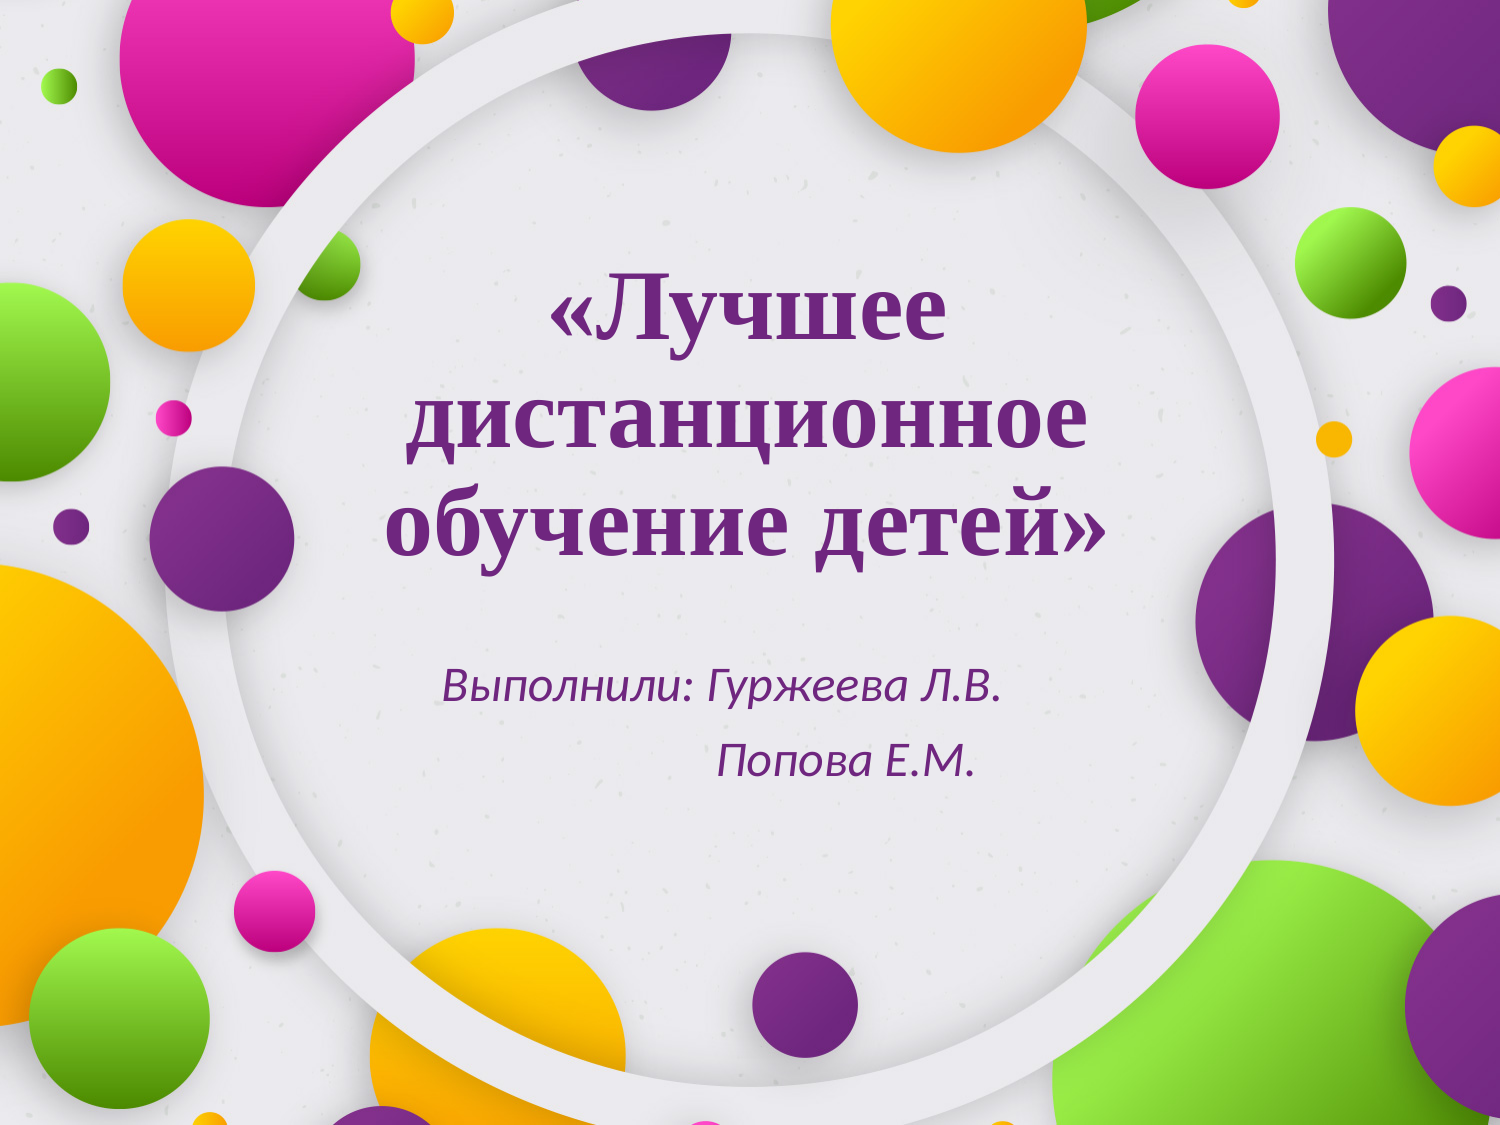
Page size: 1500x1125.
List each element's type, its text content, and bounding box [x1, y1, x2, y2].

title «Лучшее дистанционное обучение детей» [336, 192, 1159, 585]
subtitle Выполнили: Гуржеева Л.В. Попова Е.М. [312, 650, 1132, 923]
picture [0, 0, 1500, 1125]
